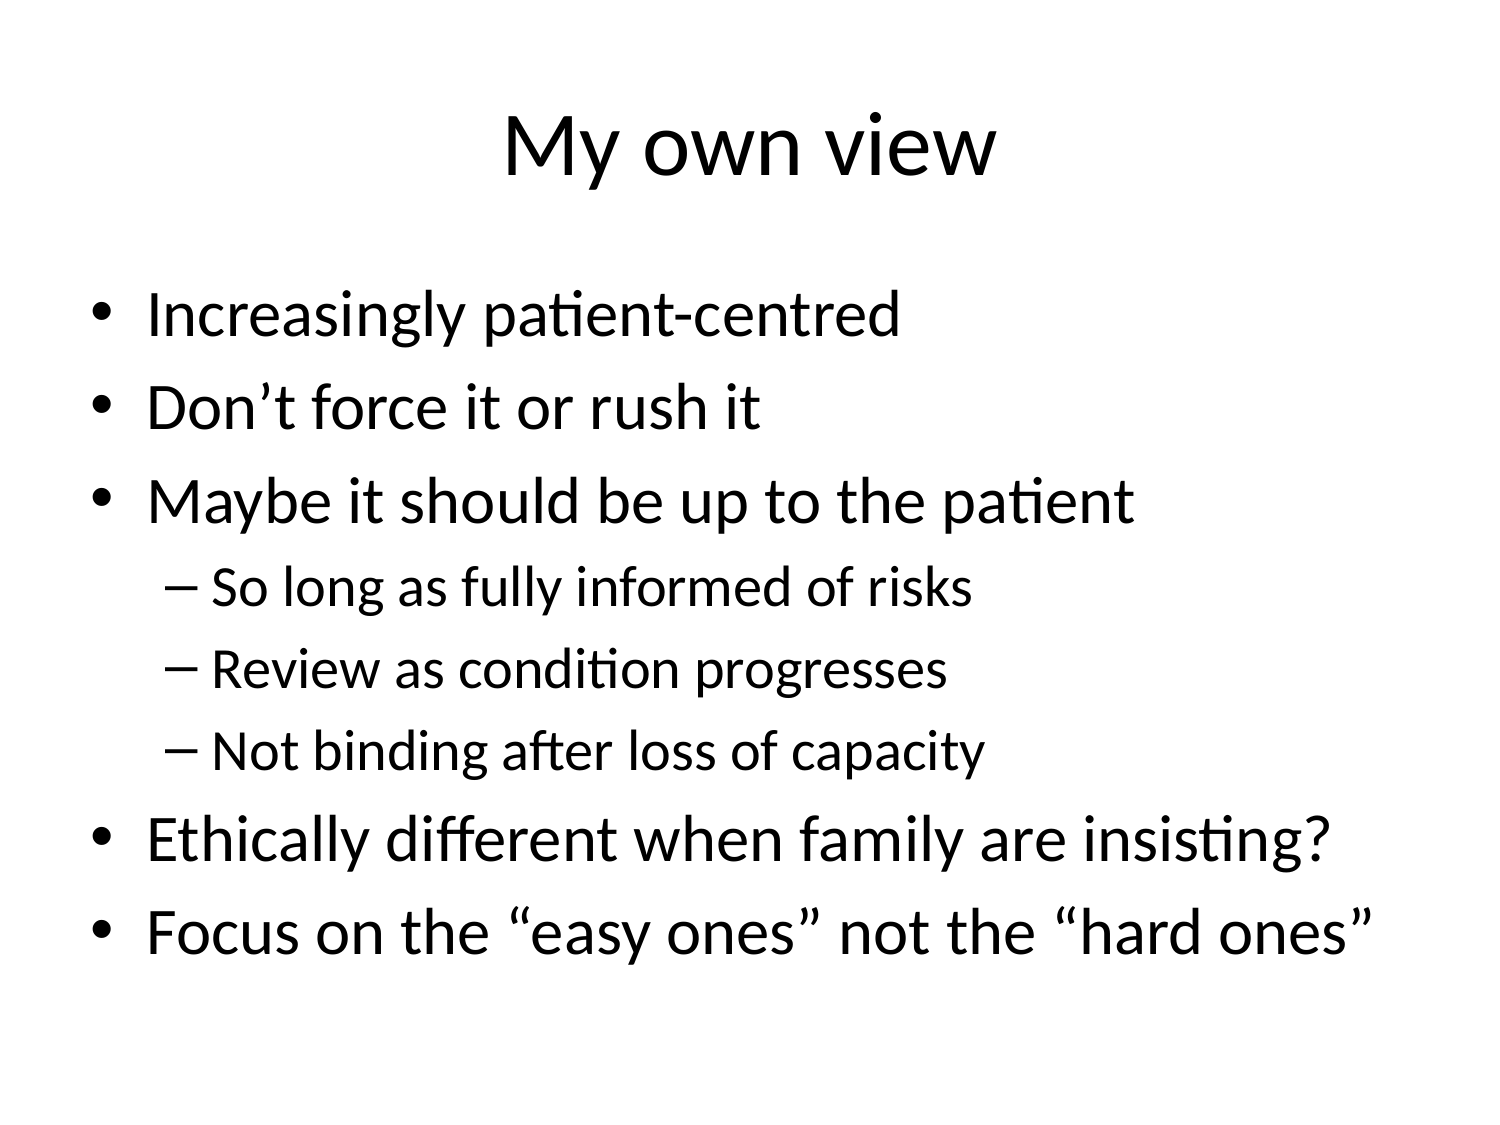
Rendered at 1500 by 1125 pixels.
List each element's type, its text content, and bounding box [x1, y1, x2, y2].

list Increasingly patient-centred Don’t force it or rush it Maybe it should be up to the patient So long as fully informed of risks Review as condition progresses Not binding after loss of capacity Ethically different when family are insisting? Focus on the “easy ones” not the “hard ones” [75, 262, 1425, 1005]
title My own view [75, 45, 1425, 233]
